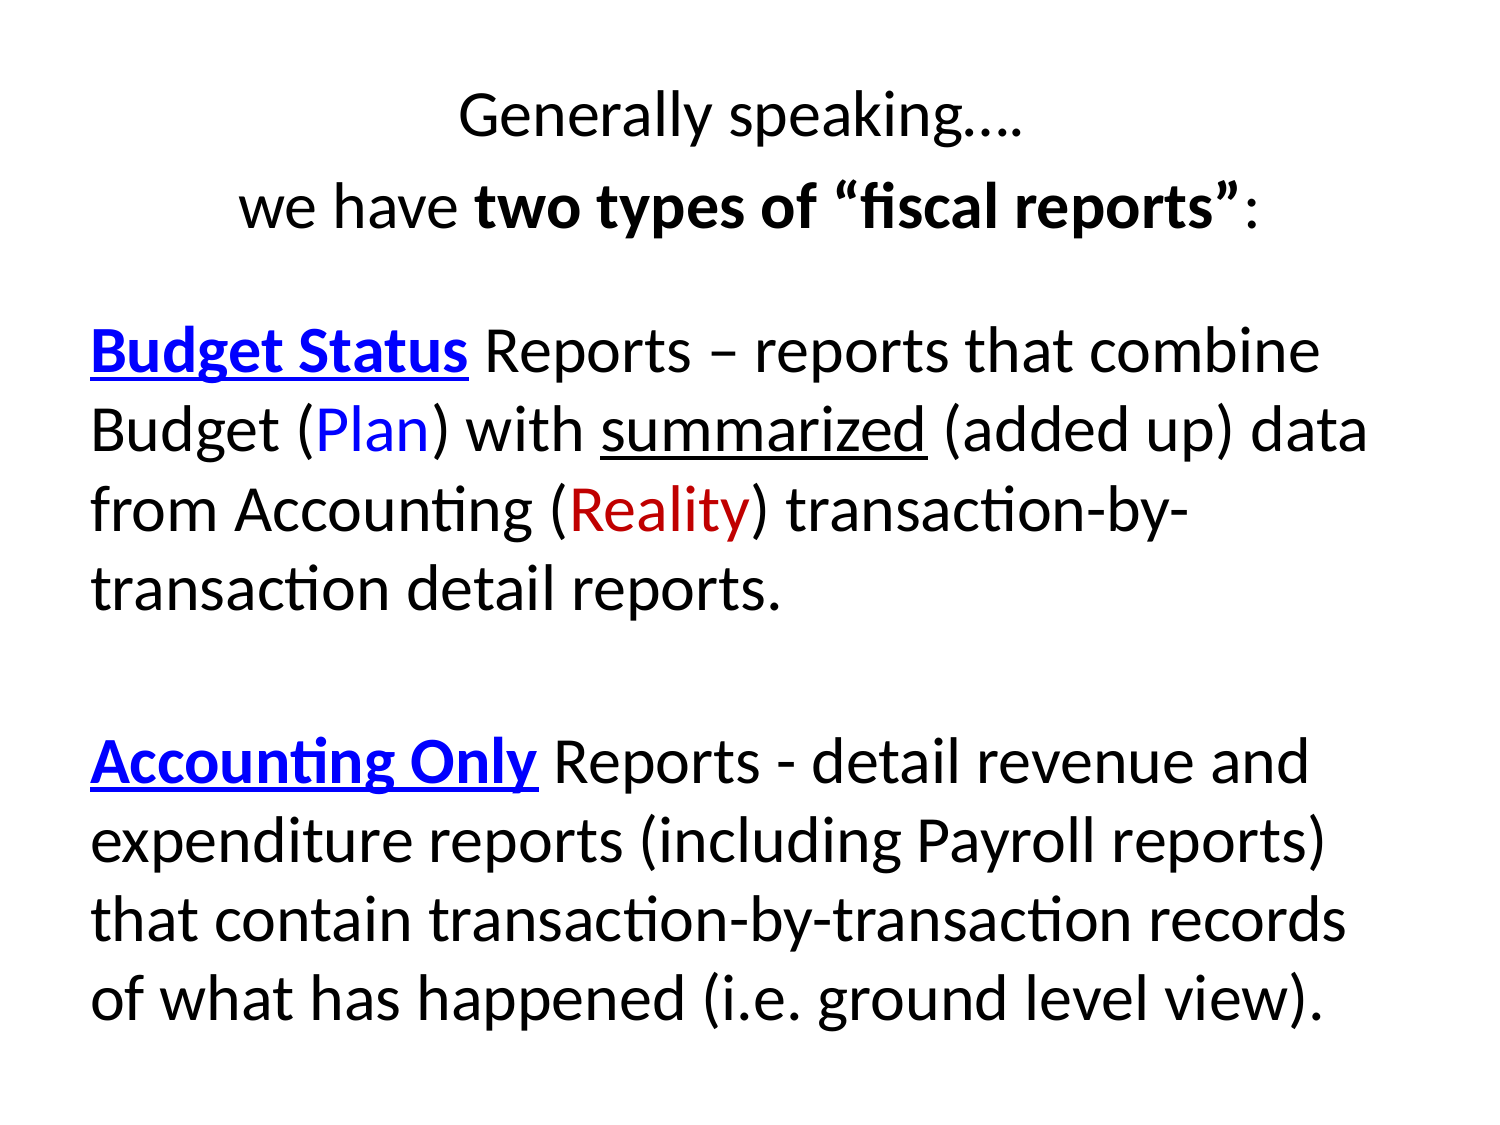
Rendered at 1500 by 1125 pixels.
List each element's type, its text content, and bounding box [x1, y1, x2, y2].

list Generally speaking…. we have two types of “fiscal reports”: Budget Status Reports – reports that combine Budget (Plan) with summarized (added up) data from Accounting (Reality) transaction-by-transaction detail reports. Accounting Only Reports - detail revenue and expenditure reports (including Payroll reports) that contain transaction-by-transaction records of what has happened (i.e. ground level view). [75, 62, 1425, 1050]
